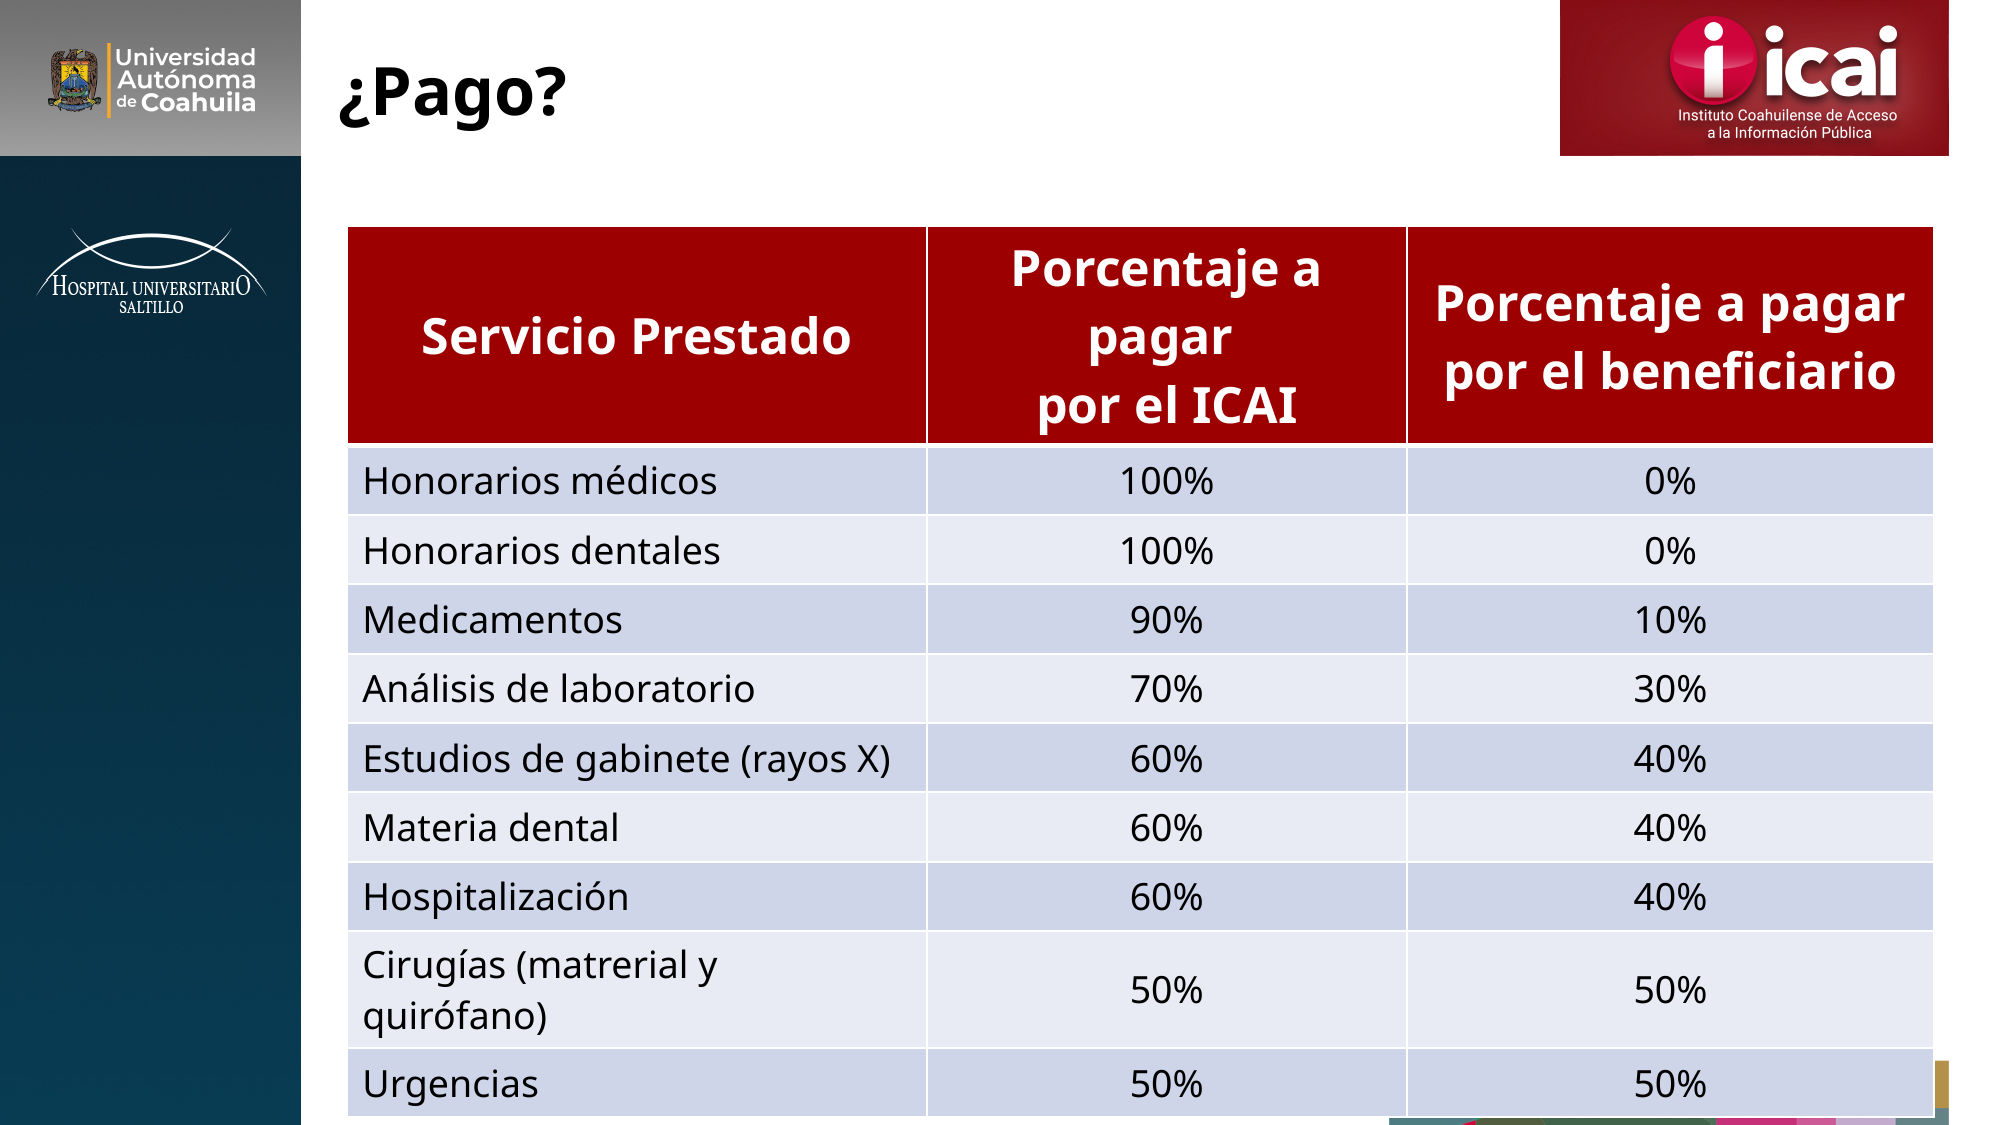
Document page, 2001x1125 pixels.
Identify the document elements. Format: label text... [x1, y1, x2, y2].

table_cell 60% [928, 724, 1406, 791]
table_cell 0% [1408, 516, 1933, 583]
table_cell 60% [928, 863, 1406, 930]
table_cell 70% [928, 655, 1406, 722]
table_cell 0% [1408, 448, 1933, 514]
picture [0, 0, 2001, 1125]
table_cell Medicamentos [348, 585, 926, 653]
table_cell 90% [928, 585, 1406, 653]
table_cell 100% [928, 448, 1406, 514]
table_cell Cirugías (matrerial y quirófano) [348, 932, 926, 1047]
table_cell 10% [1408, 585, 1933, 653]
table_cell 40% [1408, 793, 1933, 861]
table_header Porcentaje a pagar por el ICAI [928, 227, 1406, 443]
table_cell 40% [1408, 863, 1933, 930]
table_cell Materia dental [348, 793, 926, 861]
table_cell Honorarios médicos [348, 448, 926, 514]
table_cell 50% [928, 932, 1406, 1047]
title ¿Pago? [323, 32, 1528, 156]
table_cell 100% [928, 516, 1406, 583]
table_cell Urgencias [348, 1049, 926, 1116]
table_cell Análisis de laboratorio [348, 655, 926, 722]
table_cell 50% [1408, 932, 1933, 1047]
table_cell Hospitalización [348, 863, 926, 930]
table_cell 50% [1408, 1049, 1933, 1116]
table_header Porcentaje a pagar por el beneficiario [1408, 227, 1933, 443]
table_cell Honorarios dentales [348, 516, 926, 583]
table_header Servicio Prestado [348, 227, 926, 443]
table_cell 60% [928, 793, 1406, 861]
table_cell 50% [928, 1049, 1406, 1116]
table_cell 30% [1408, 655, 1933, 722]
table_cell 40% [1408, 724, 1933, 791]
table_cell Estudios de gabinete (rayos X) [348, 724, 926, 791]
